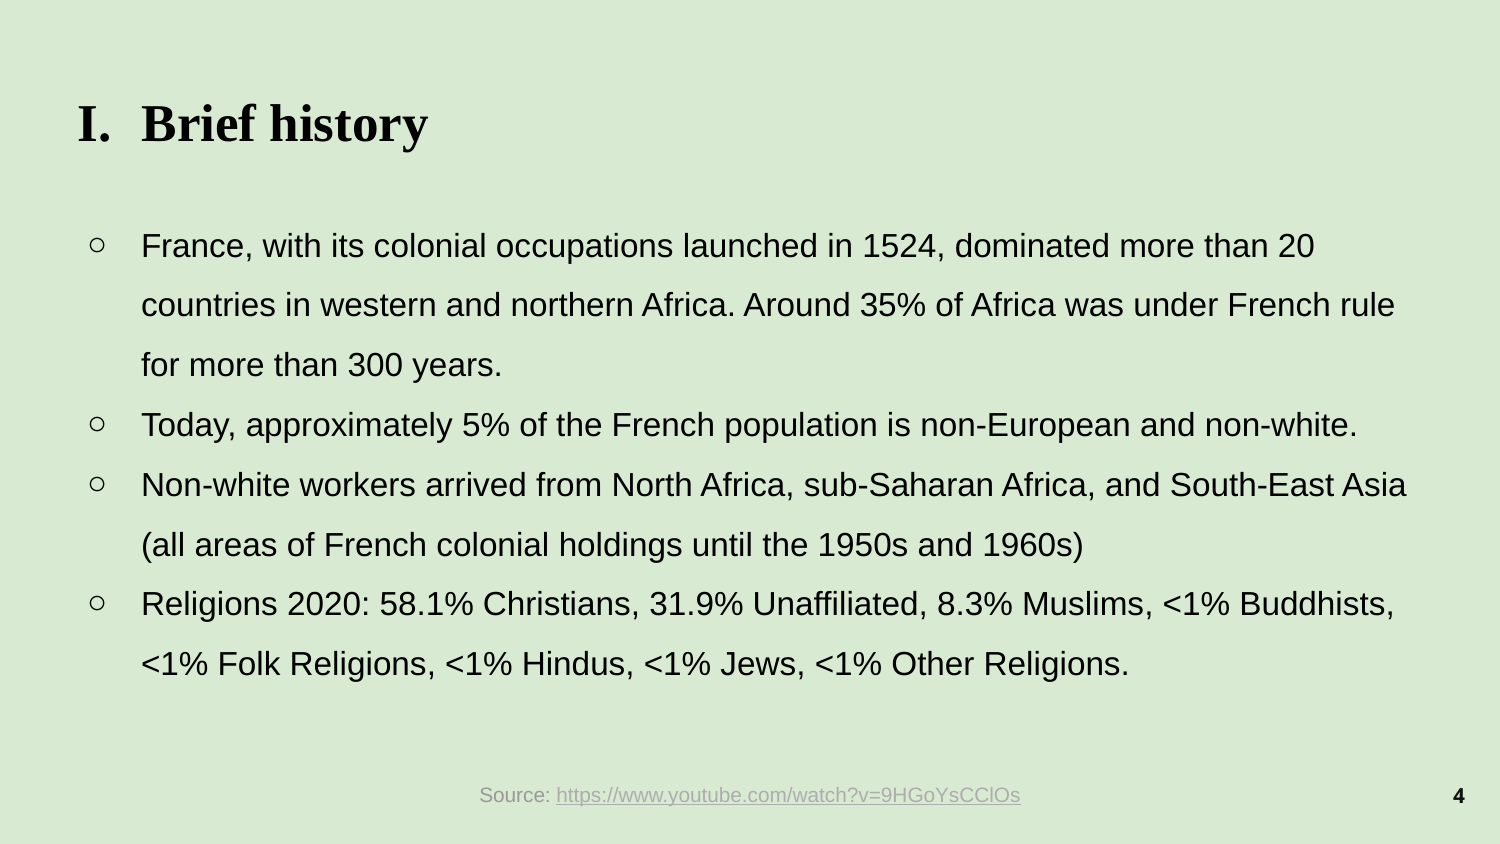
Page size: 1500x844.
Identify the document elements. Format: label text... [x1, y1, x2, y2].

slide_number 4 [1389, 764, 1480, 830]
text_box Source: https://www.youtube.com/watch?v=9HGoYsCClOs [159, 769, 1341, 820]
list France, with its colonial occupations launched in 1524, dominated more than 20 countries in western and northern Africa. Around 35% of Africa was under French rule for more than 300 years. Today, approximately 5% of the French population is non-European and non-white. Non-white workers arrived from North Africa, sub-Saharan Africa, and South-East Asia (all areas of French colonial holdings until the 1950s and 1960s) Religions 2020: 58.1% Christians, 31.9% Unaffiliated, 8.3% Muslims, <1% Buddhists, <1% Folk Religions, <1% Hindus, <1% Jews, <1% Other Religions. [51, 189, 1449, 795]
title Brief history [51, 72, 1449, 167]
